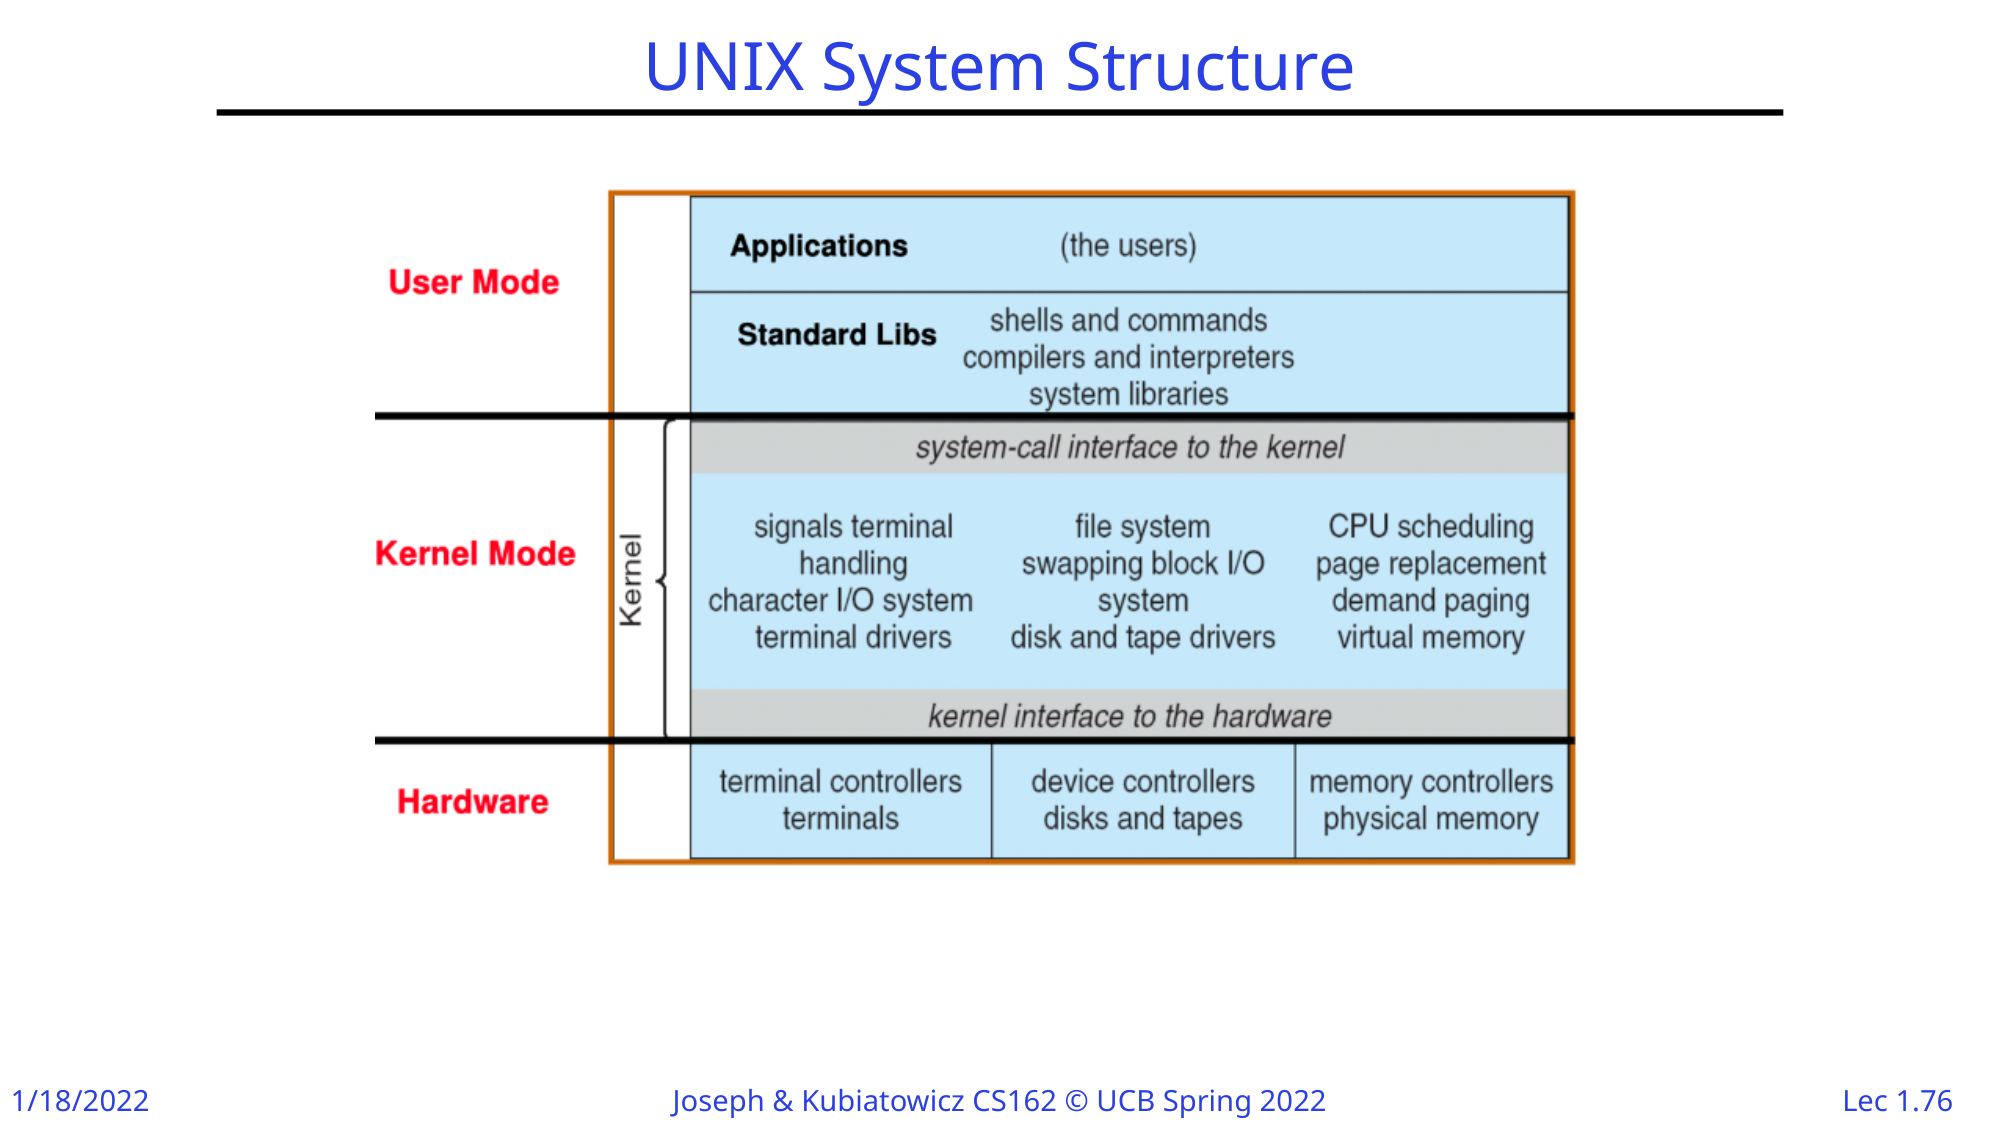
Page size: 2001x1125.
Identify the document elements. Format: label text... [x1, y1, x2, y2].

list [374, 174, 1593, 889]
title UNIX System Structure [216, 24, 1784, 113]
